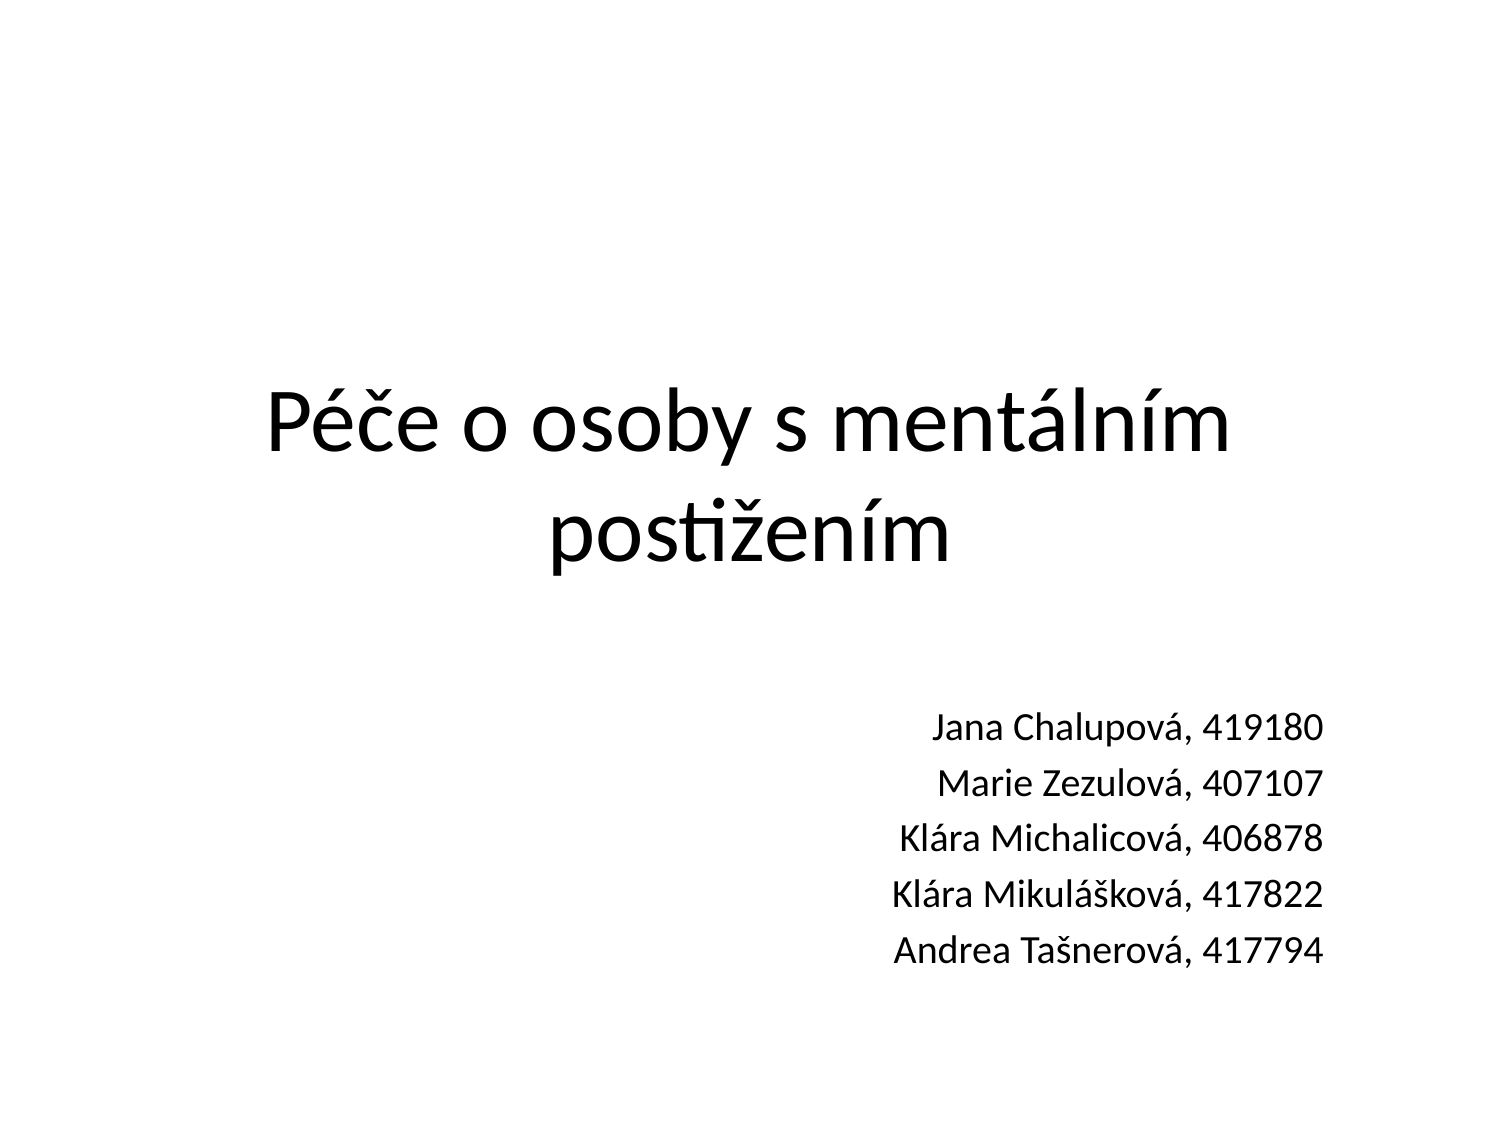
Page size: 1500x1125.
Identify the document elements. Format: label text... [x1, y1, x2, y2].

title Péče o osoby s mentálním postižením [112, 349, 1388, 591]
subtitle Jana Chalupová, 419180 Marie Zezulová, 407107 Klára Michalicová, 406878 Klára Mikulášková, 417822 Andrea Tašnerová, 417794 [289, 692, 1340, 980]
